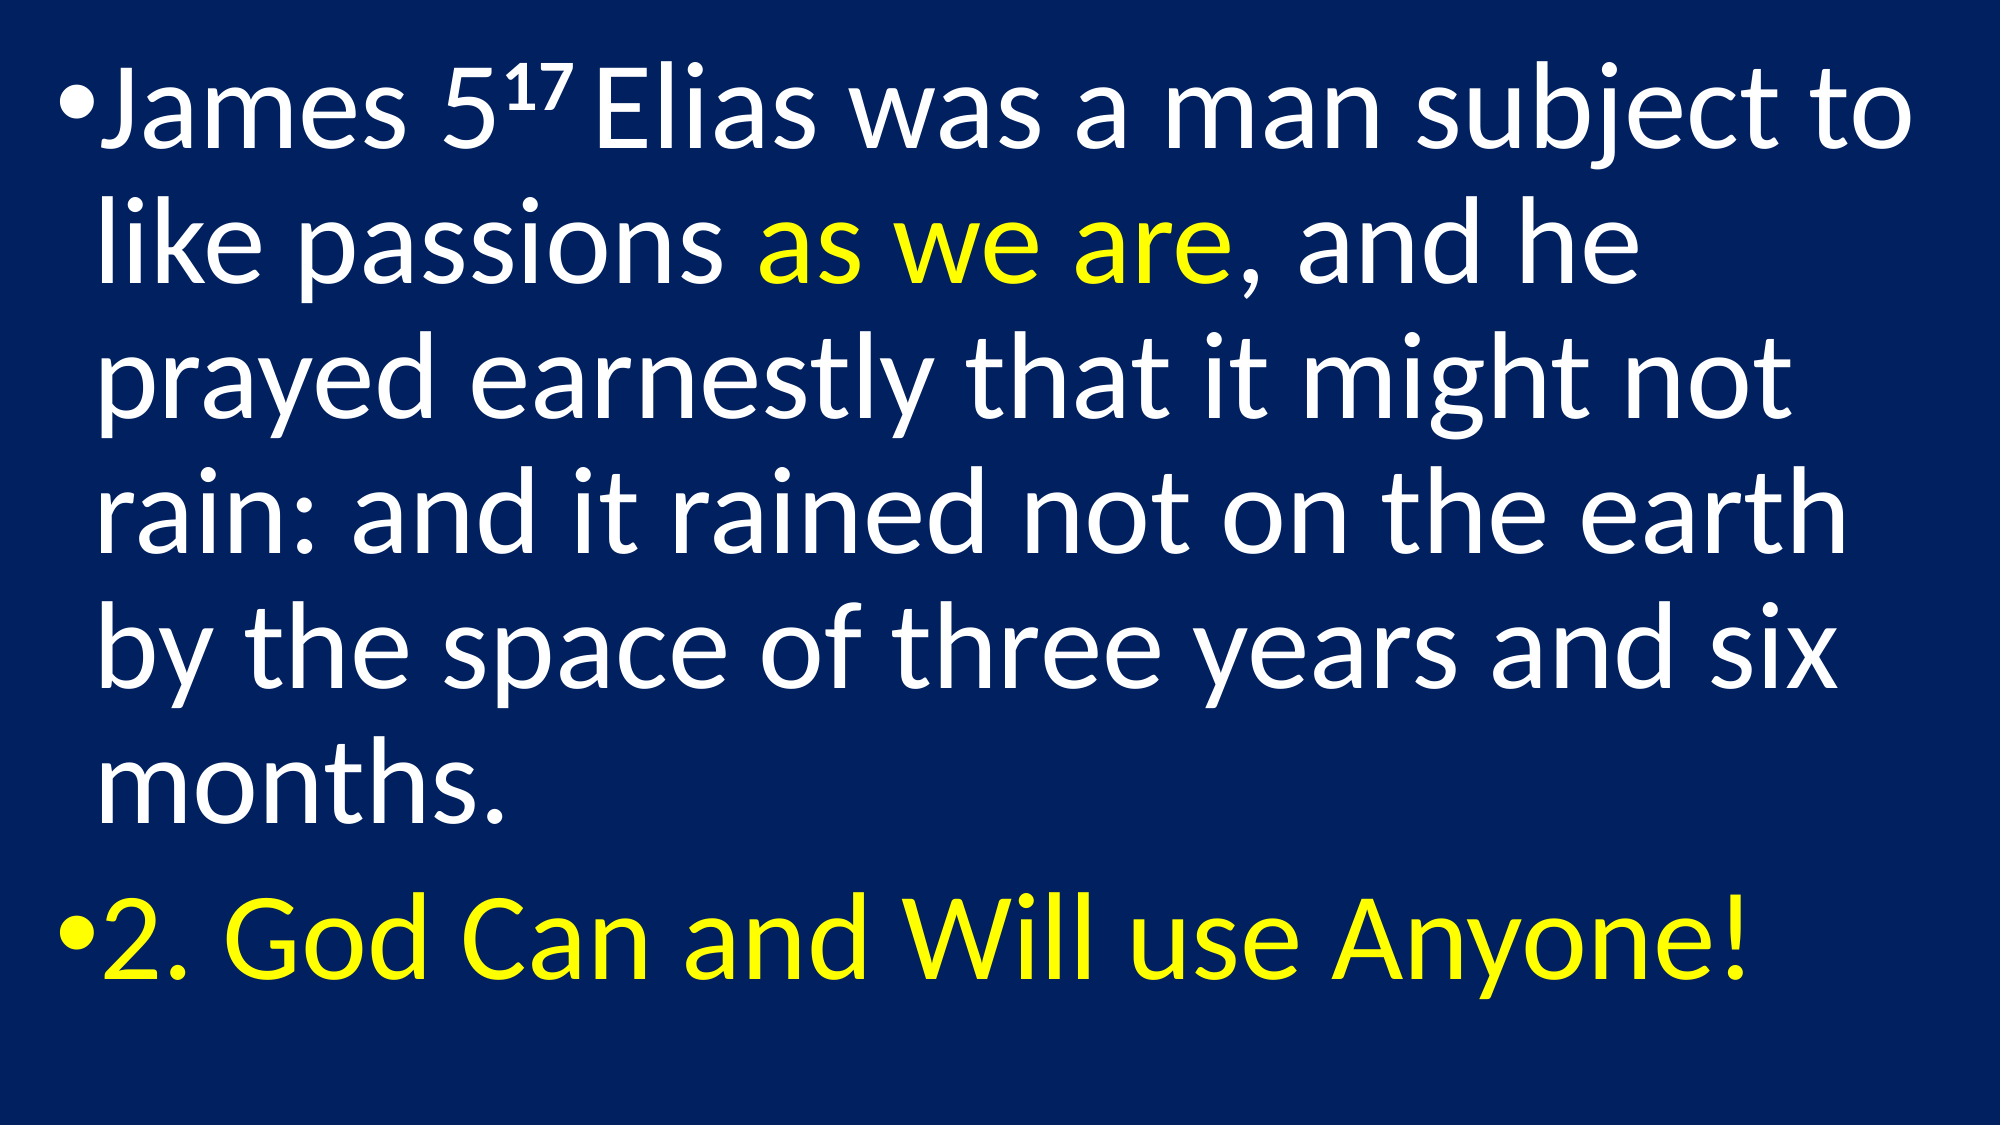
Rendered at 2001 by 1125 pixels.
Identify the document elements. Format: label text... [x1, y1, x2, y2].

list James 517 Elias was a man subject to like passions as we are, and he prayed earnestly that it might not rain: and it rained not on the earth by the space of three years and six months. 2. God Can and Will use Anyone! [40, 32, 1987, 1112]
